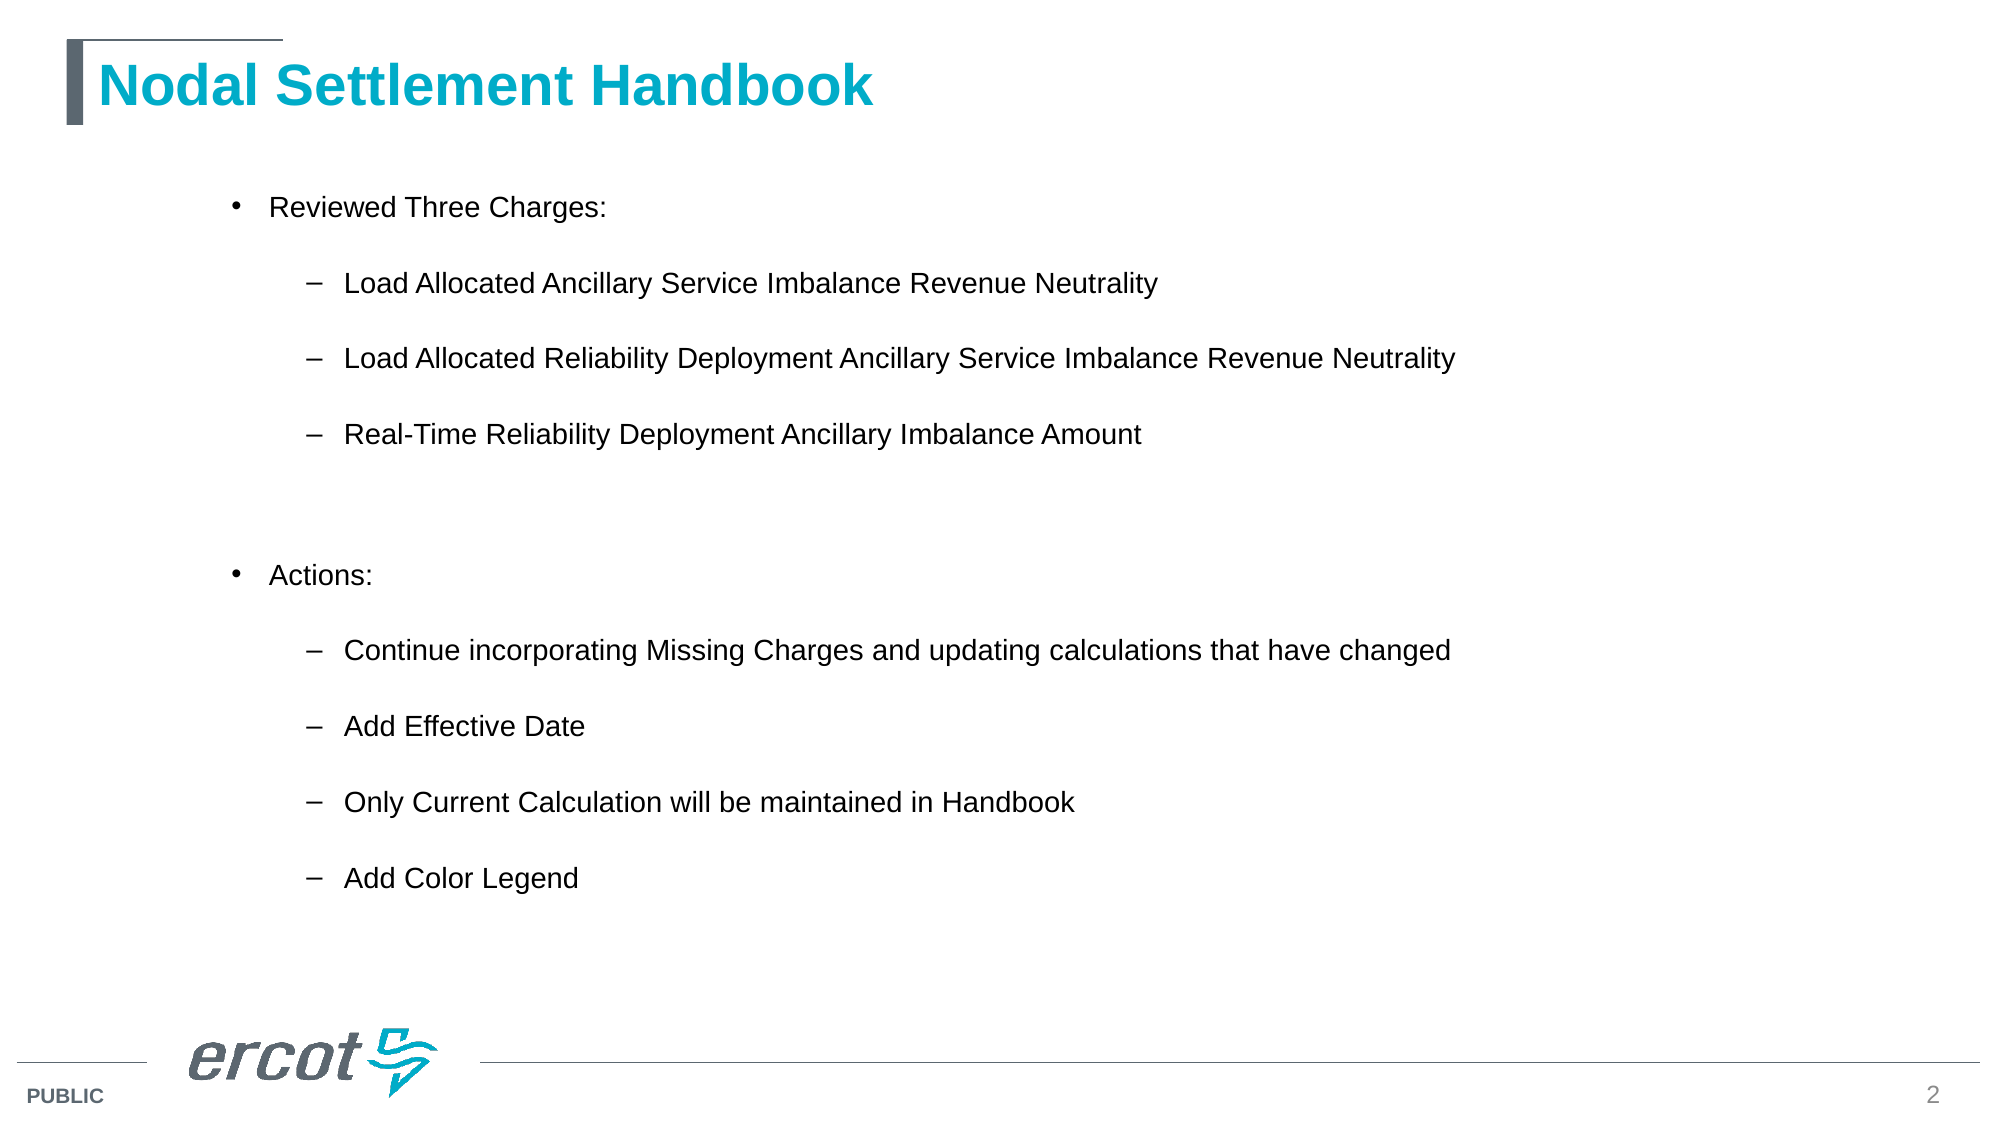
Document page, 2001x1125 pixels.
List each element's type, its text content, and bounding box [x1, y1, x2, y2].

slide_number 2 [1883, 1076, 1984, 1112]
list Reviewed Three Charges: Load Allocated Ancillary Service Imbalance Revenue Neutrality Load Allocated Reliability Deployment Ancillary Service Imbalance Revenue Neutrality Real-Time Reliability Deployment Ancillary Imbalance Amount Actions: Continue incorporating Missing Charges and updating calculations that have changed Add Effective Date Only Current Calculation will be maintained in Handbook Add Color Legend [66, 145, 1934, 1040]
title Nodal Settlement Handbook [83, 39, 1934, 145]
picture [183, 1040, 442, 1100]
